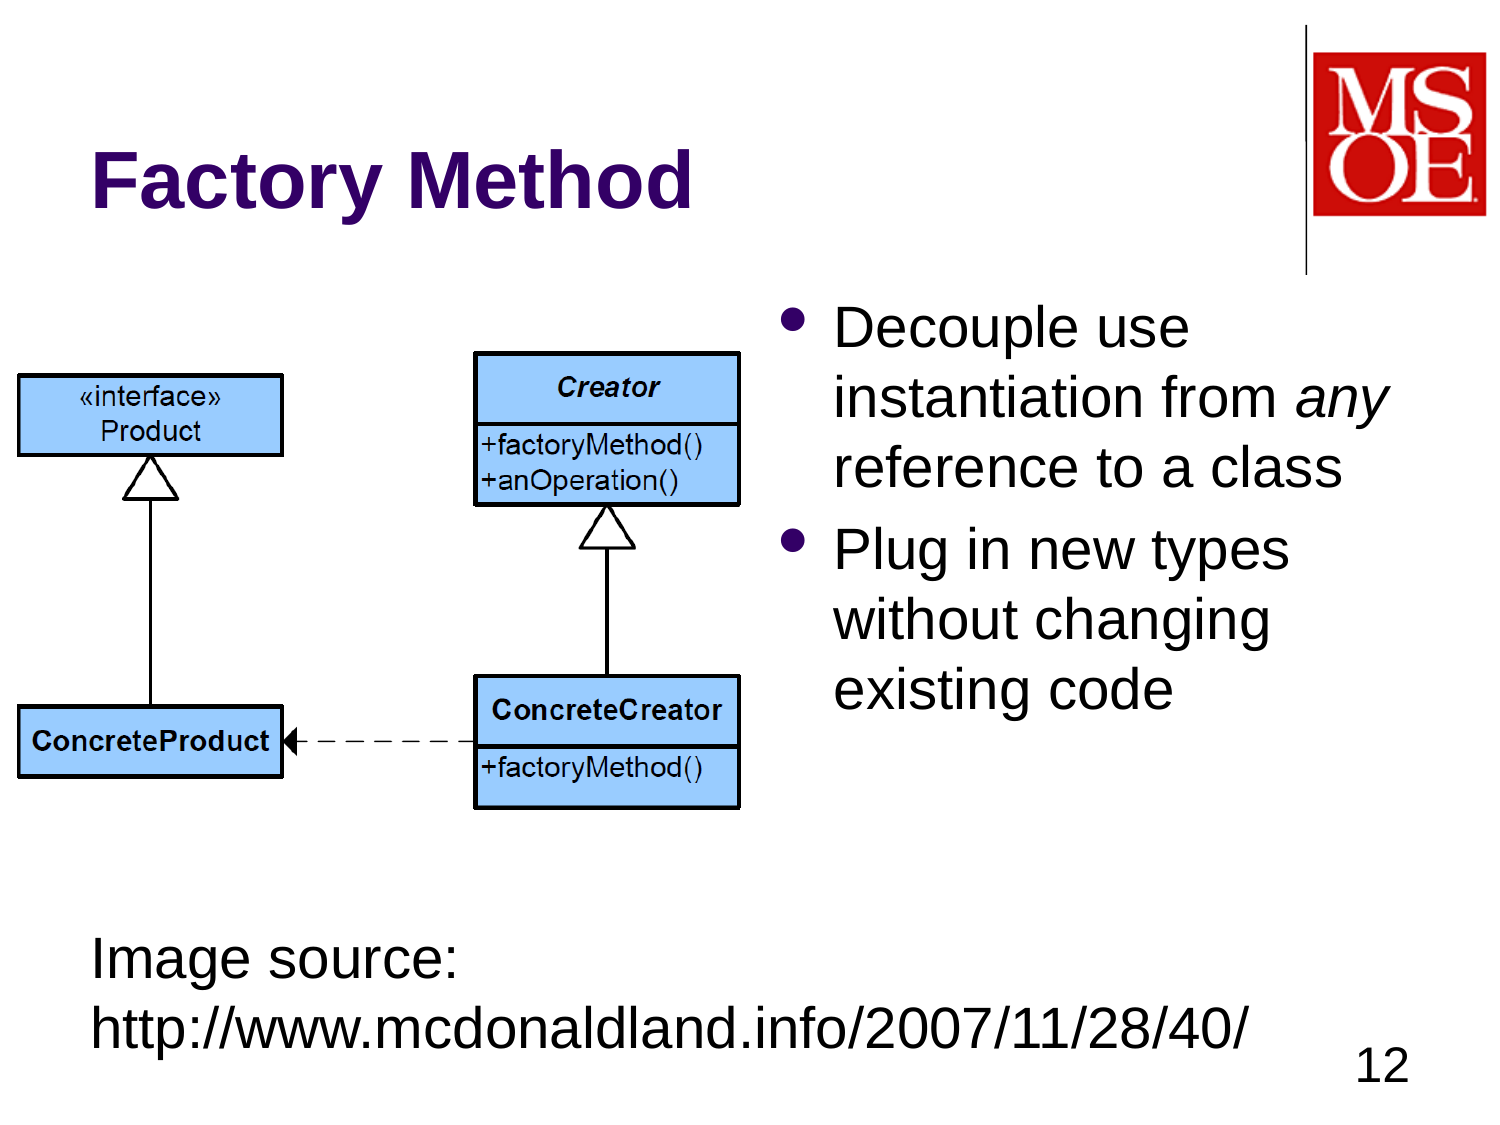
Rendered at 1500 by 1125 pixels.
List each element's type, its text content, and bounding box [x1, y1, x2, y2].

picture [0, 337, 751, 816]
list Image source: http://www.mcdonaldland.info/2007/11/28/40/ [74, 912, 1426, 1088]
list Decouple use instantiation from any reference to a class Plug in new types without changing existing code [762, 281, 1426, 1006]
slide_number 12 [1074, 1024, 1426, 1101]
picture [1313, 37, 1488, 232]
title Factory Method [74, 19, 1313, 233]
